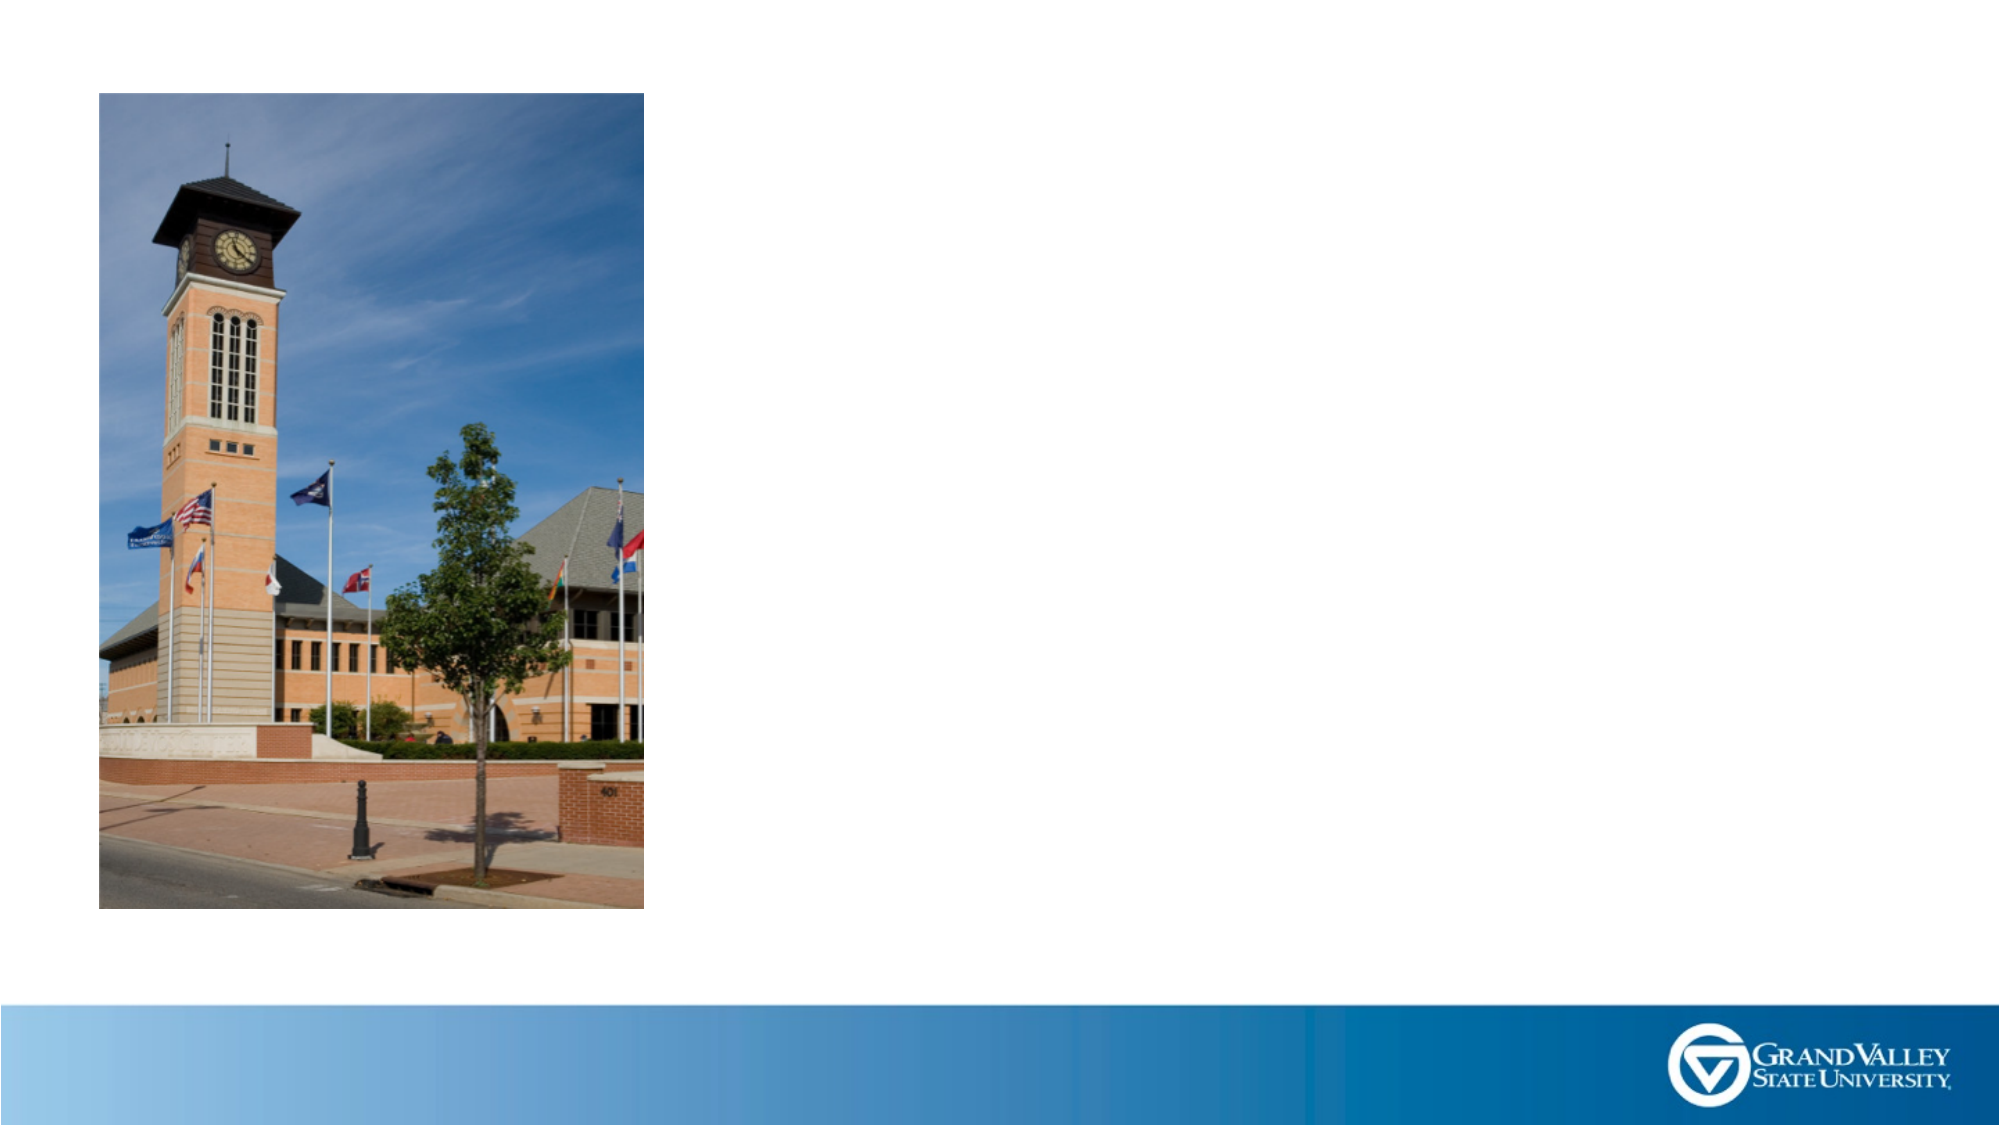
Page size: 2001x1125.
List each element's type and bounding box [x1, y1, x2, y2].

list [99, 93, 644, 910]
picture [1, 0, 1999, 1125]
